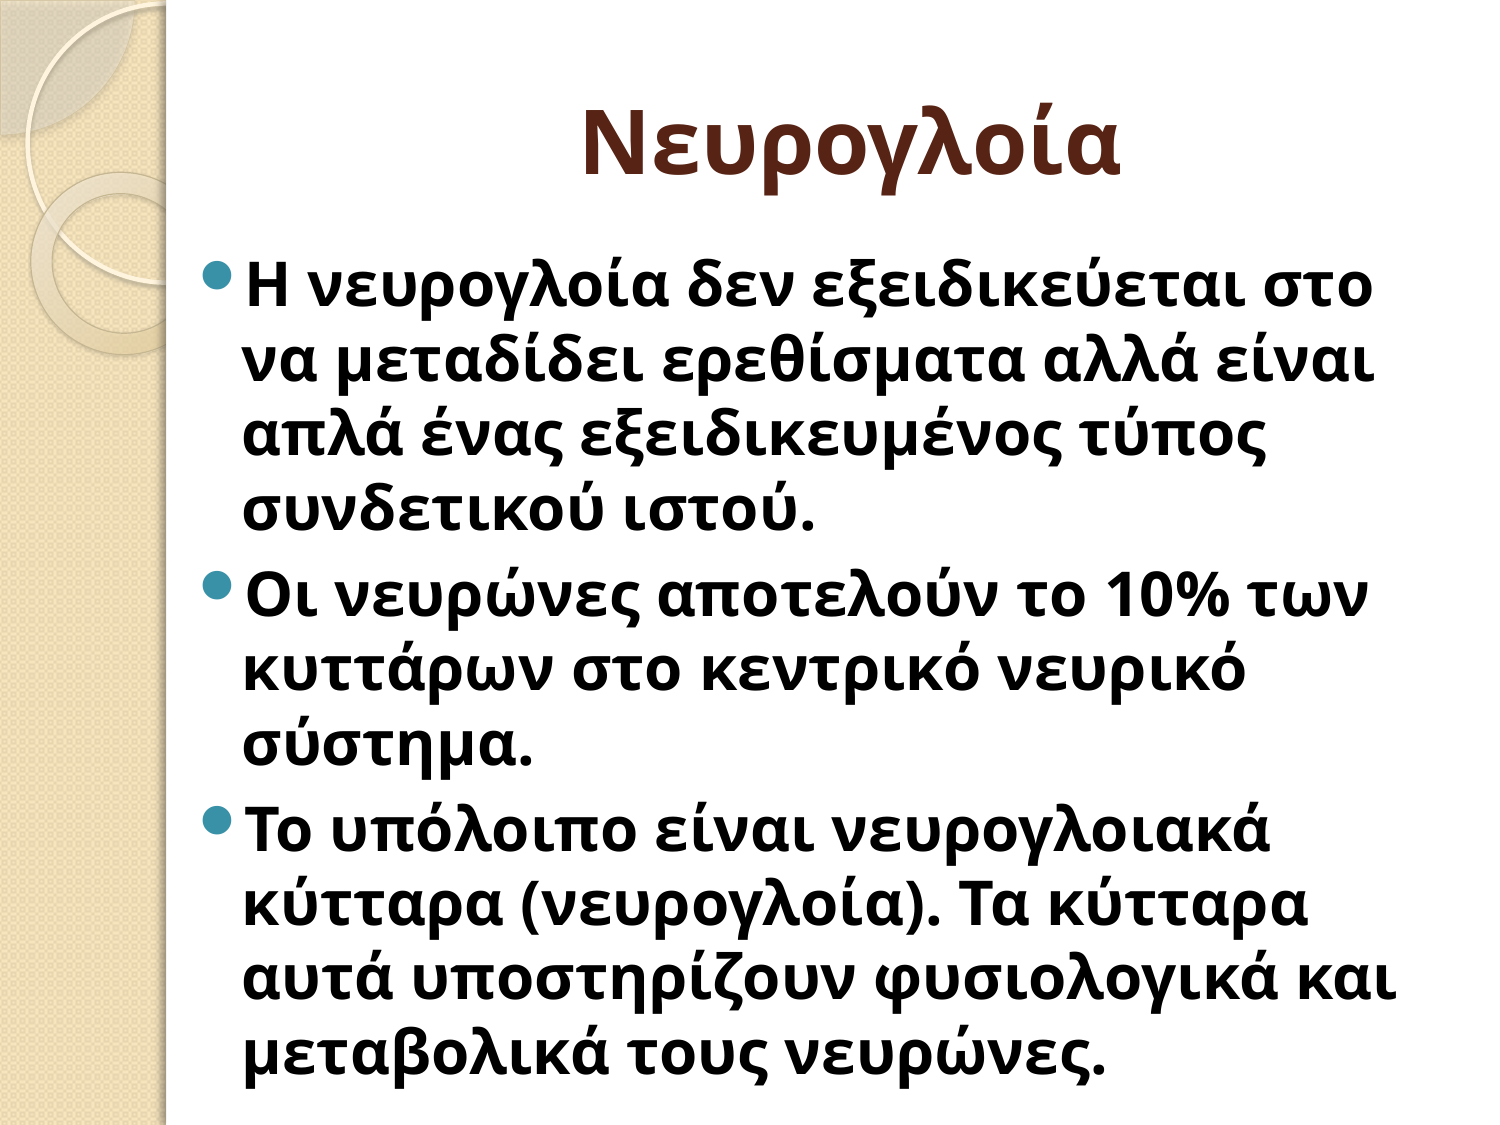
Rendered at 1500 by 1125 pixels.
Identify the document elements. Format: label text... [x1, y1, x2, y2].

title Νευρογλοία [235, 45, 1466, 233]
list Η νευρογλοία δεν εξειδικεύεται στο να μεταδίδει ερεθίσματα αλλά είναι απλά ένας εξειδικευμένος τύπος συνδετικού ιστού. Οι νευρώνες αποτελούν το 10% των κυττάρων στο κεντρικό νευρικό σύστημα. Το υπόλοιπο είναι νευρογλοιακά κύτταρα (νευρογλοία). Τα κύτταρα αυτά υποστηρίζουν φυσιολογικά και μεταβολικά τους νευρώνες. [171, 237, 1466, 1094]
